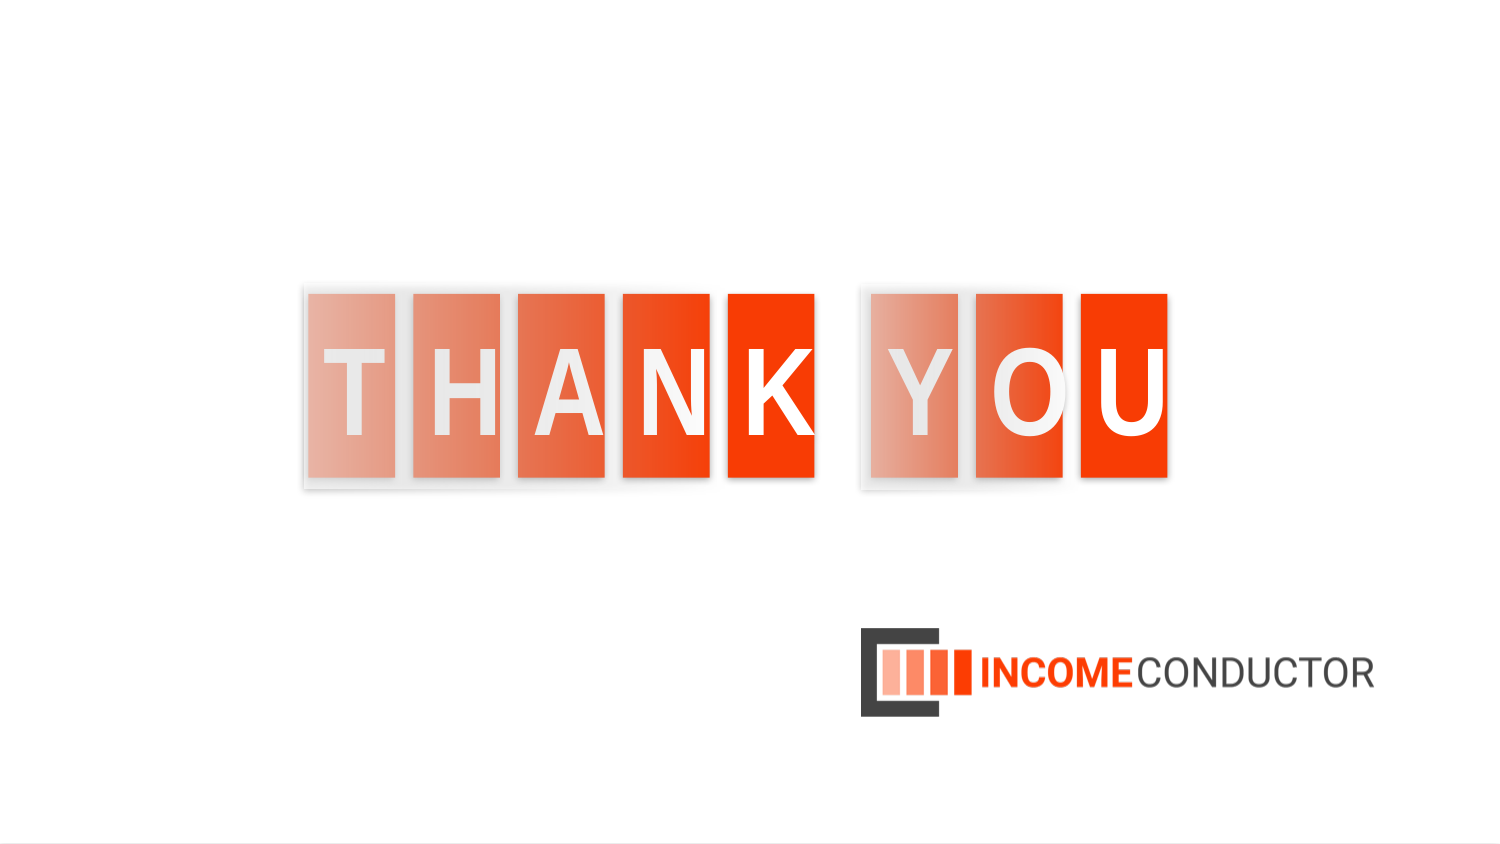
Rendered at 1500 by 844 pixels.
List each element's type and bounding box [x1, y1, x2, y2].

picture [861, 628, 1378, 717]
